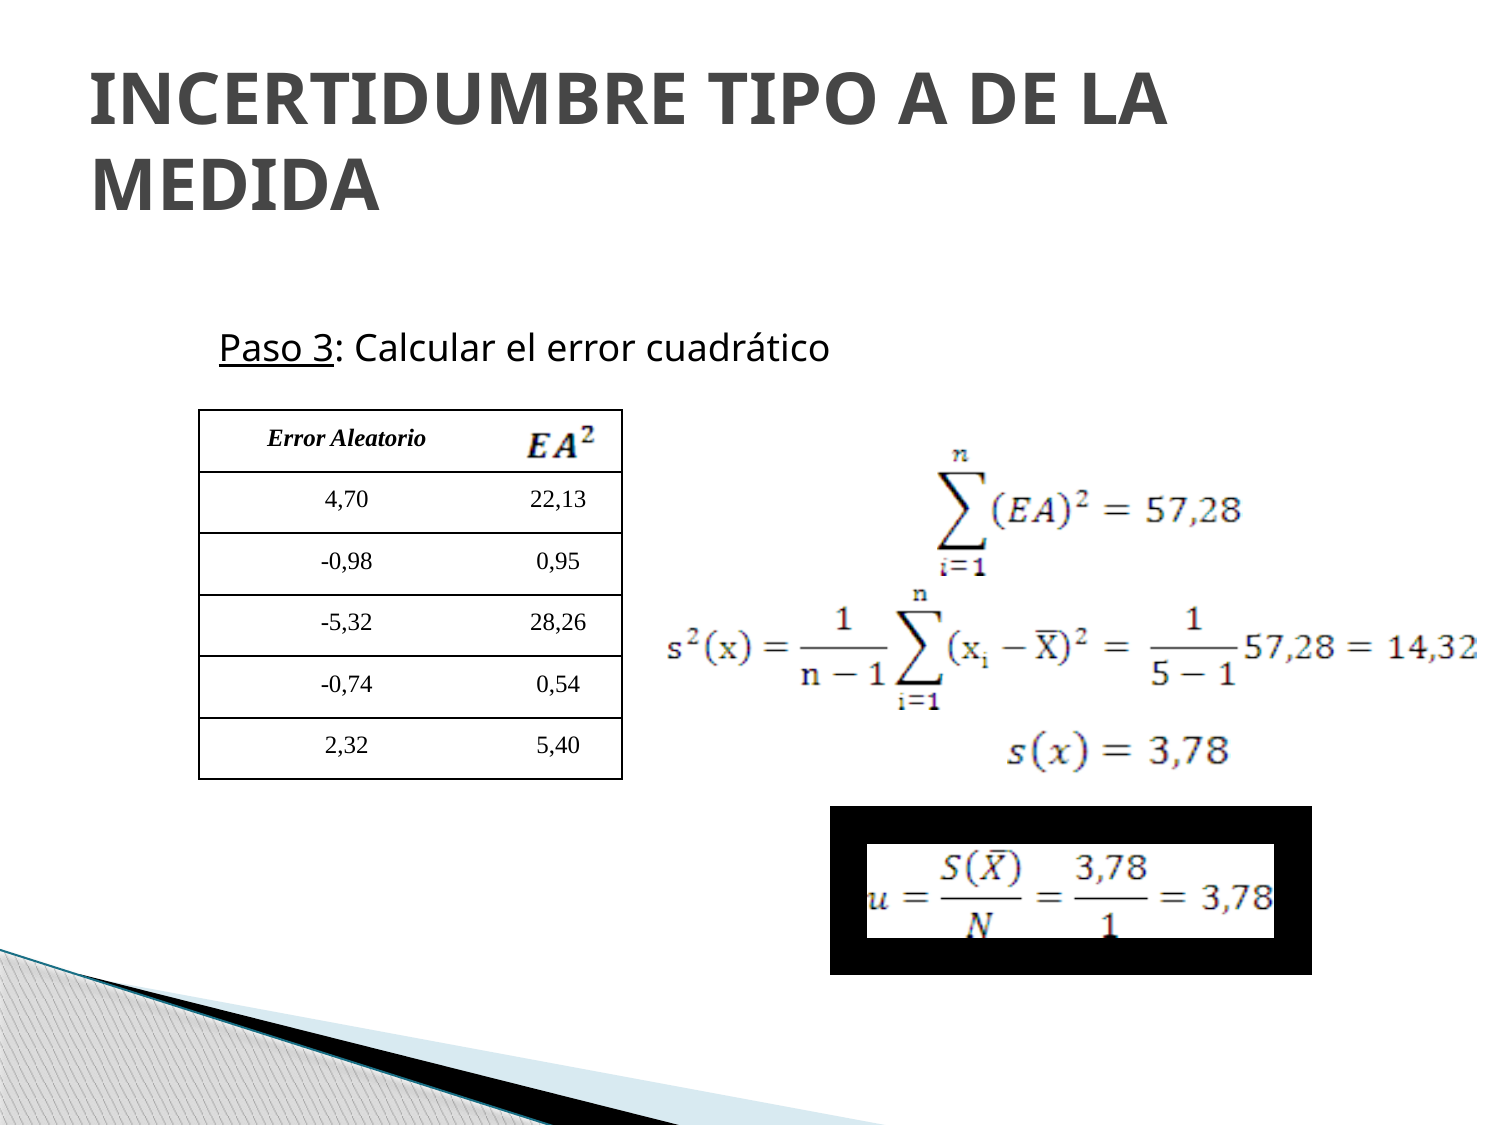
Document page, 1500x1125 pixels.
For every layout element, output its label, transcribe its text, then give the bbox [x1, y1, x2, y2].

picture [1007, 726, 1231, 779]
table_cell 28,26 [495, 596, 621, 655]
picture [937, 445, 1243, 576]
text_box Paso 3: Calcular el error cuadrático [203, 316, 847, 377]
picture [866, 843, 1275, 938]
table_cell 22,13 [495, 473, 621, 532]
title INCERTIDUMBRE TIPO A DE LA MEDIDA [75, 45, 1425, 233]
picture [525, 421, 598, 469]
table_header [495, 411, 621, 471]
table_cell 0,54 [495, 657, 621, 717]
table_cell 5,40 [495, 719, 621, 778]
table_cell 4,70 [200, 473, 495, 532]
table_cell -0,74 [200, 657, 495, 717]
picture [667, 585, 1477, 710]
table_header Error Aleatorio [200, 411, 495, 471]
table_cell -5,32 [200, 596, 495, 655]
table_cell 0,95 [495, 534, 621, 594]
table_cell -0,98 [200, 534, 495, 594]
table_cell 2,32 [200, 719, 495, 778]
